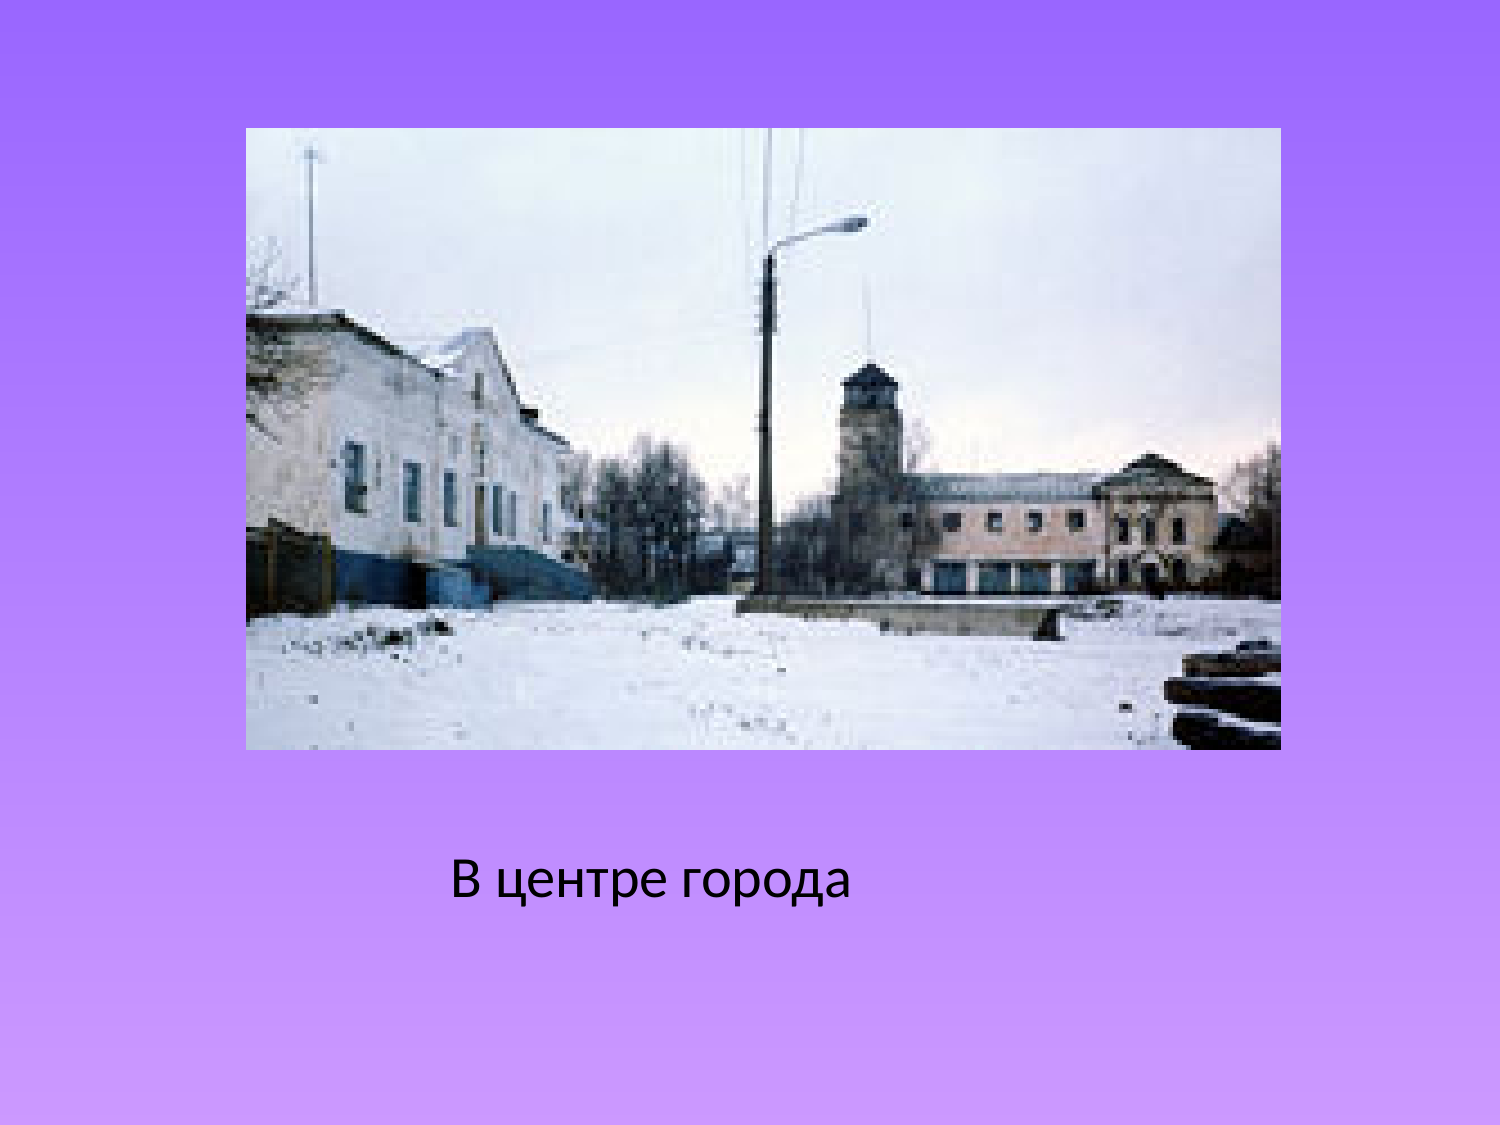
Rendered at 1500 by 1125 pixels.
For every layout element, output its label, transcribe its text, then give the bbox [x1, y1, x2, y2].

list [245, 128, 1281, 751]
text_box В центре города [316, 832, 1184, 917]
